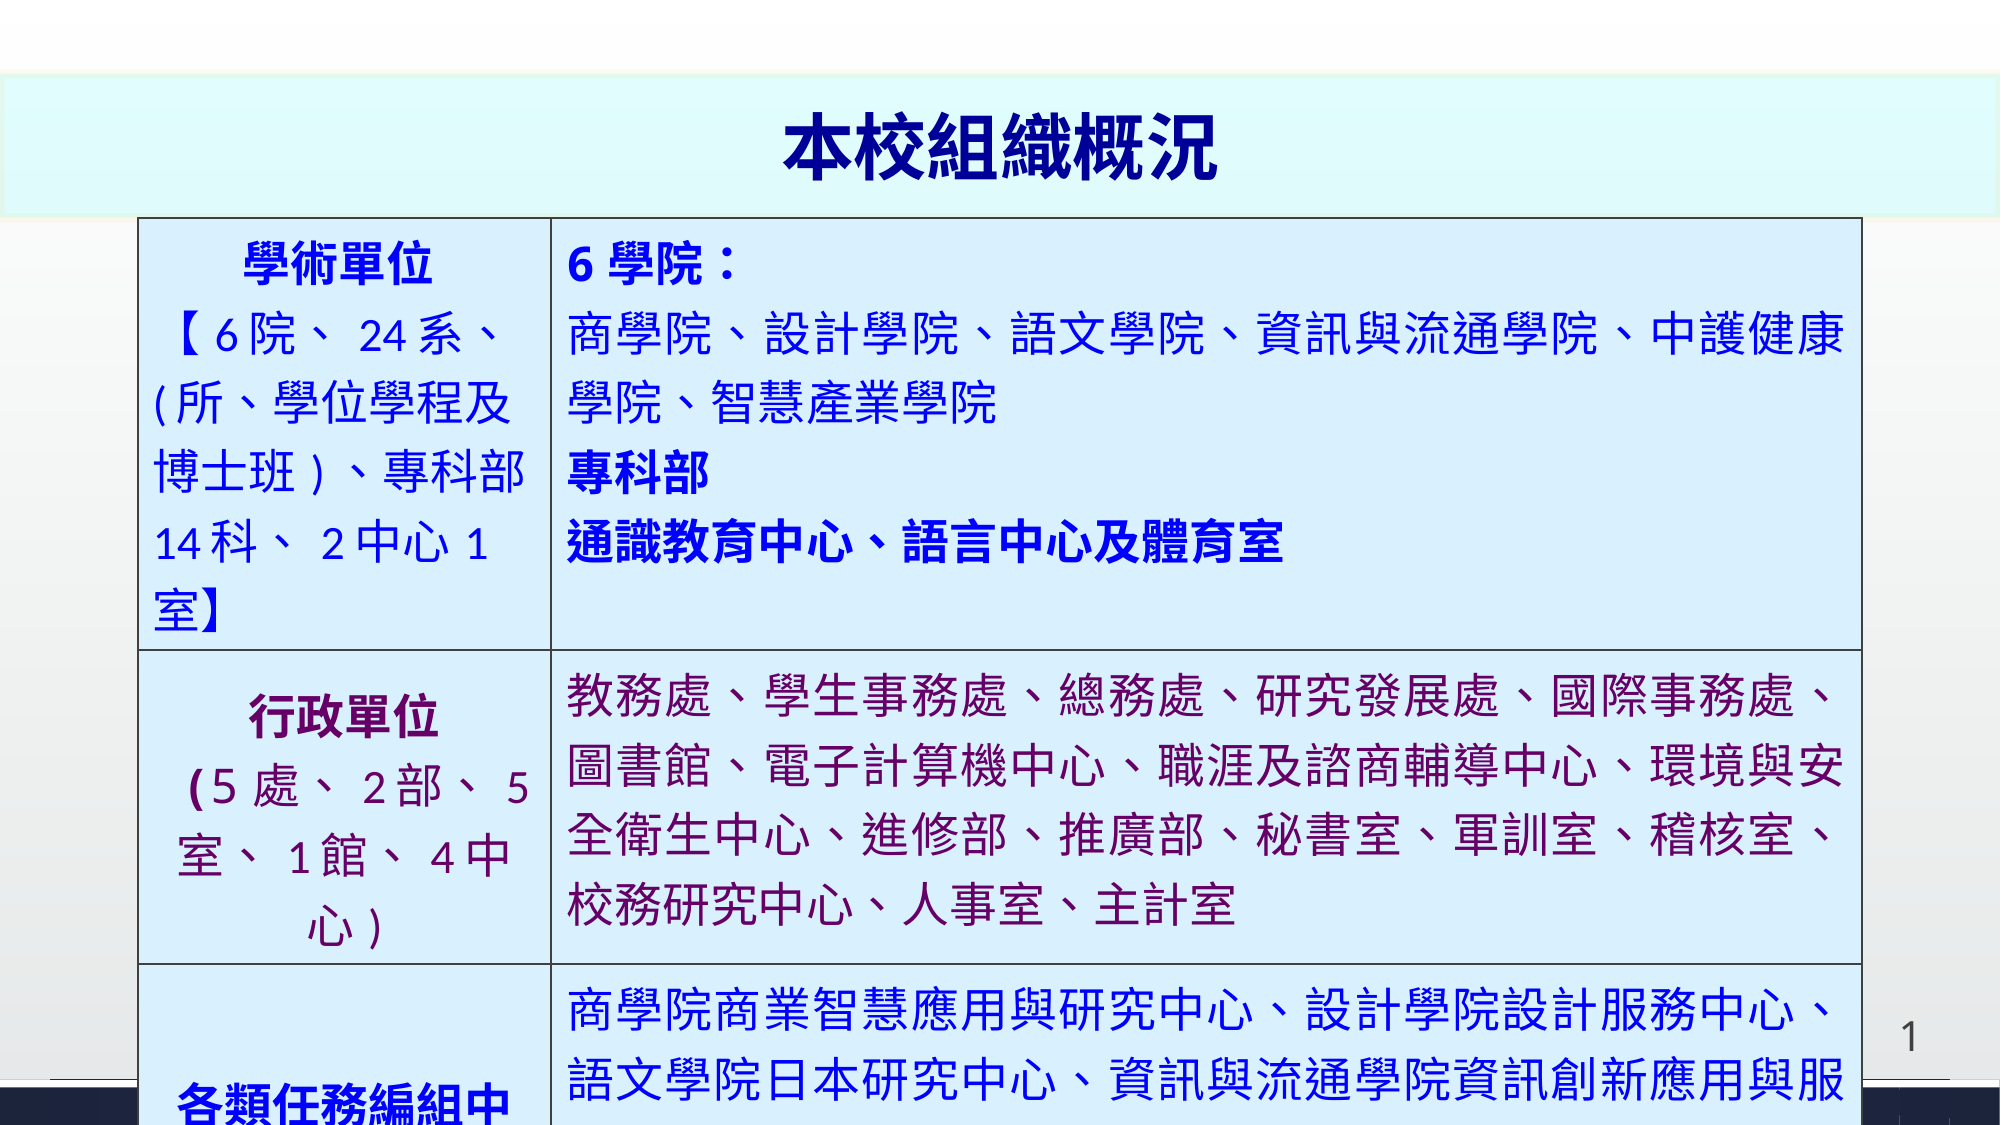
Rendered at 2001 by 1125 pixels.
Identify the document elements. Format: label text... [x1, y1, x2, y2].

table_header 6學院： 商學院、設計學院、語文學院、資訊與流通學院、中護健康學院、智慧產業學院 專科部 通識教育中心、語言中心及體育室 [552, 219, 1861, 649]
table_header 學術單位 【6院、24系、(所、學位學程及博士班)、專科部14科、2中心1室】 [139, 219, 550, 649]
table_cell 行政單位 (5處、2部、5室、1館、4中心) [139, 651, 550, 963]
text_box 本校組織概況 [0, 73, 2000, 218]
table_cell 商學院商業智慧應用與研究中心、設計學院設計服務中心、語文學院日本研究中心、資訊與流通學院資訊創新應用與服務中心、中護健康學院健康產研中心、全人教育委員會臺中區域與社會發展研究中心、智慧產業學院智慧產學研究中心、研發處產學研發中心 [552, 965, 1861, 1125]
table_cell 教務處、學生事務處、總務處、研究發展處、國際事務處、圖書館、電子計算機中心、職涯及諮商輔導中心、環境與安全衛生中心、進修部、推廣部、秘書室、軍訓室、稽核室、校務研究中心、人事室、主計室 [552, 651, 1861, 963]
table_cell 各類任務編組中心 [139, 965, 550, 1125]
text_box 1 [1883, 1002, 1979, 1068]
